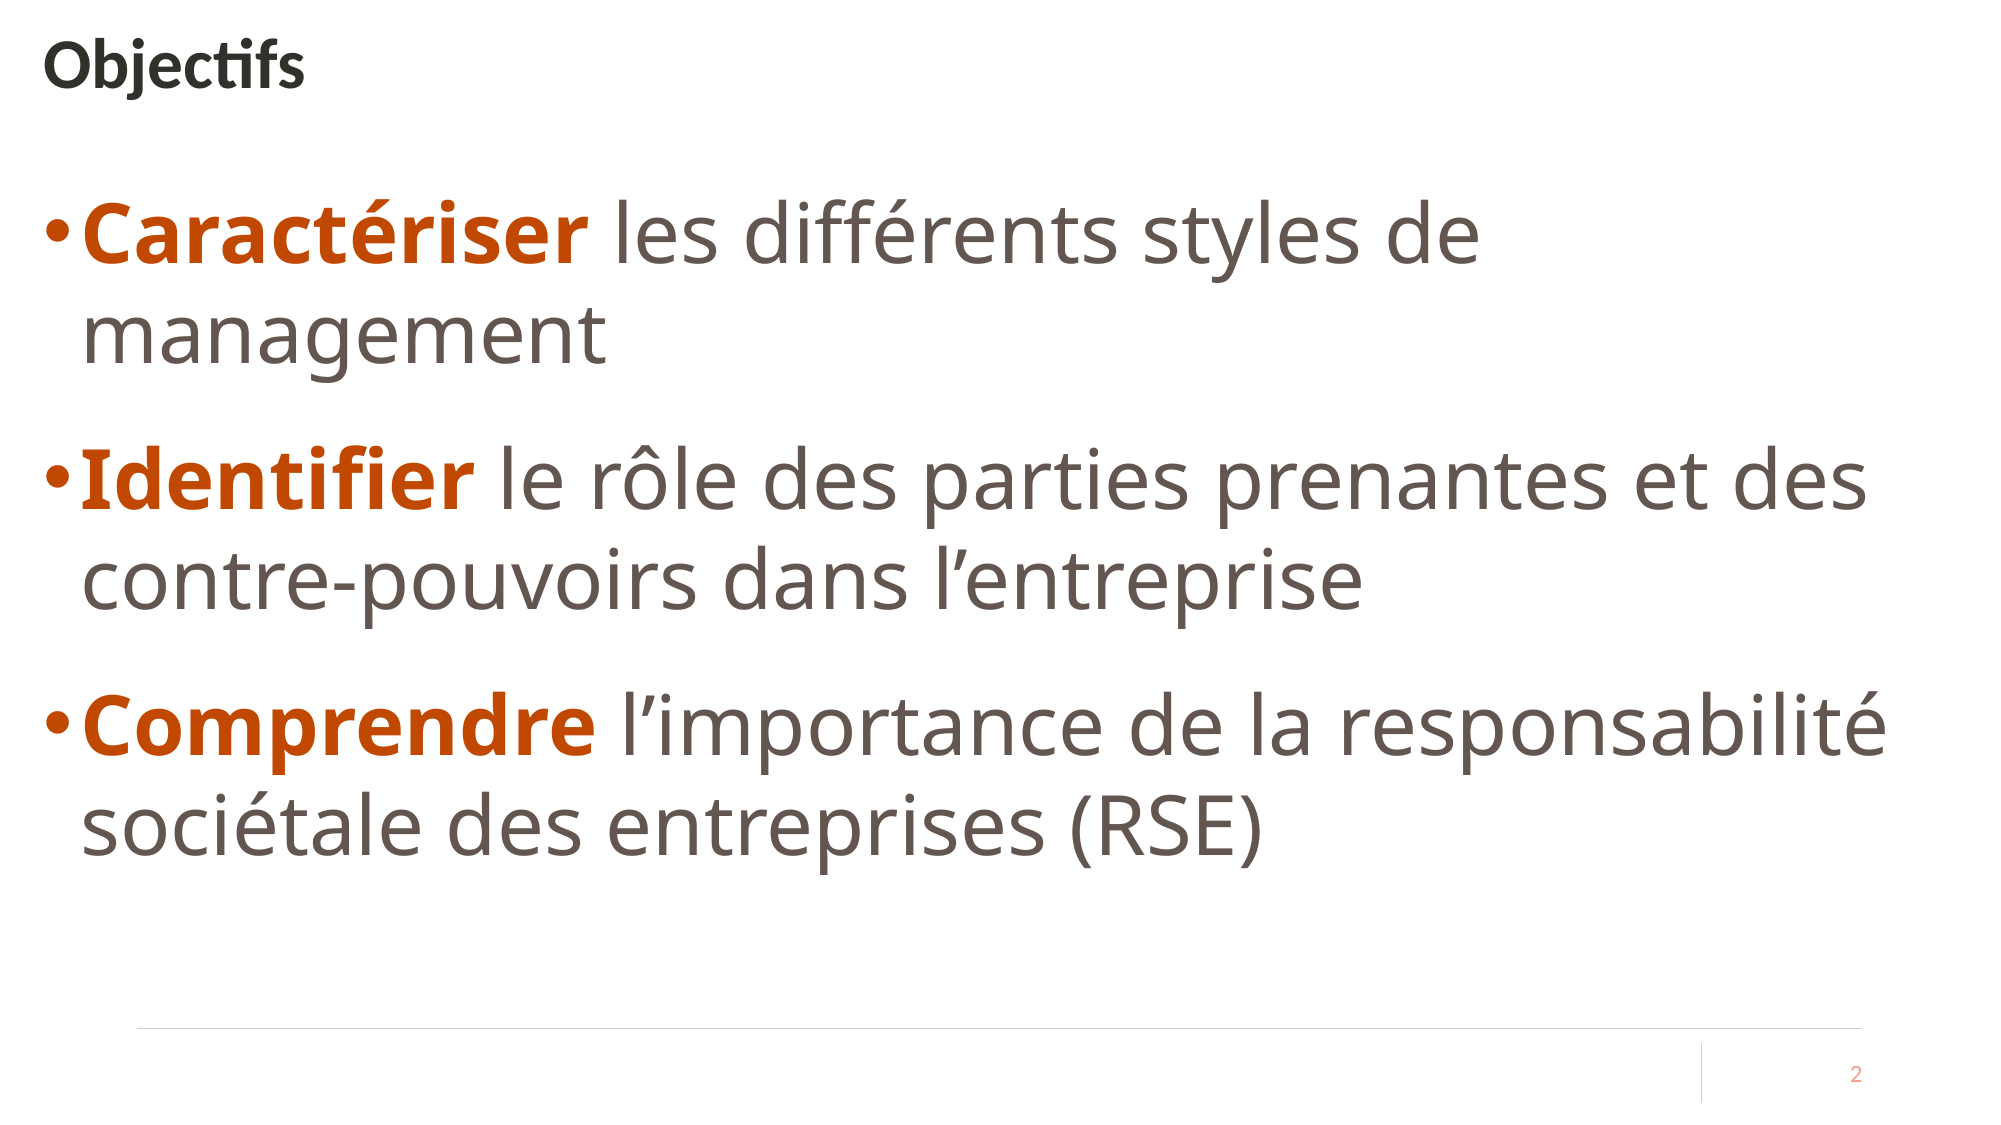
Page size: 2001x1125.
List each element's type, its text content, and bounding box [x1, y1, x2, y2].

list Caractériser les différents styles de management Identifier le rôle des parties prenantes et des contre-pouvoirs dans l’entreprise Comprendre l’importance de la responsabilité sociétale des entreprises (RSE) [43, 172, 1969, 1024]
title Objectifs [43, 19, 1615, 112]
slide_number 2 [1720, 1042, 1863, 1103]
